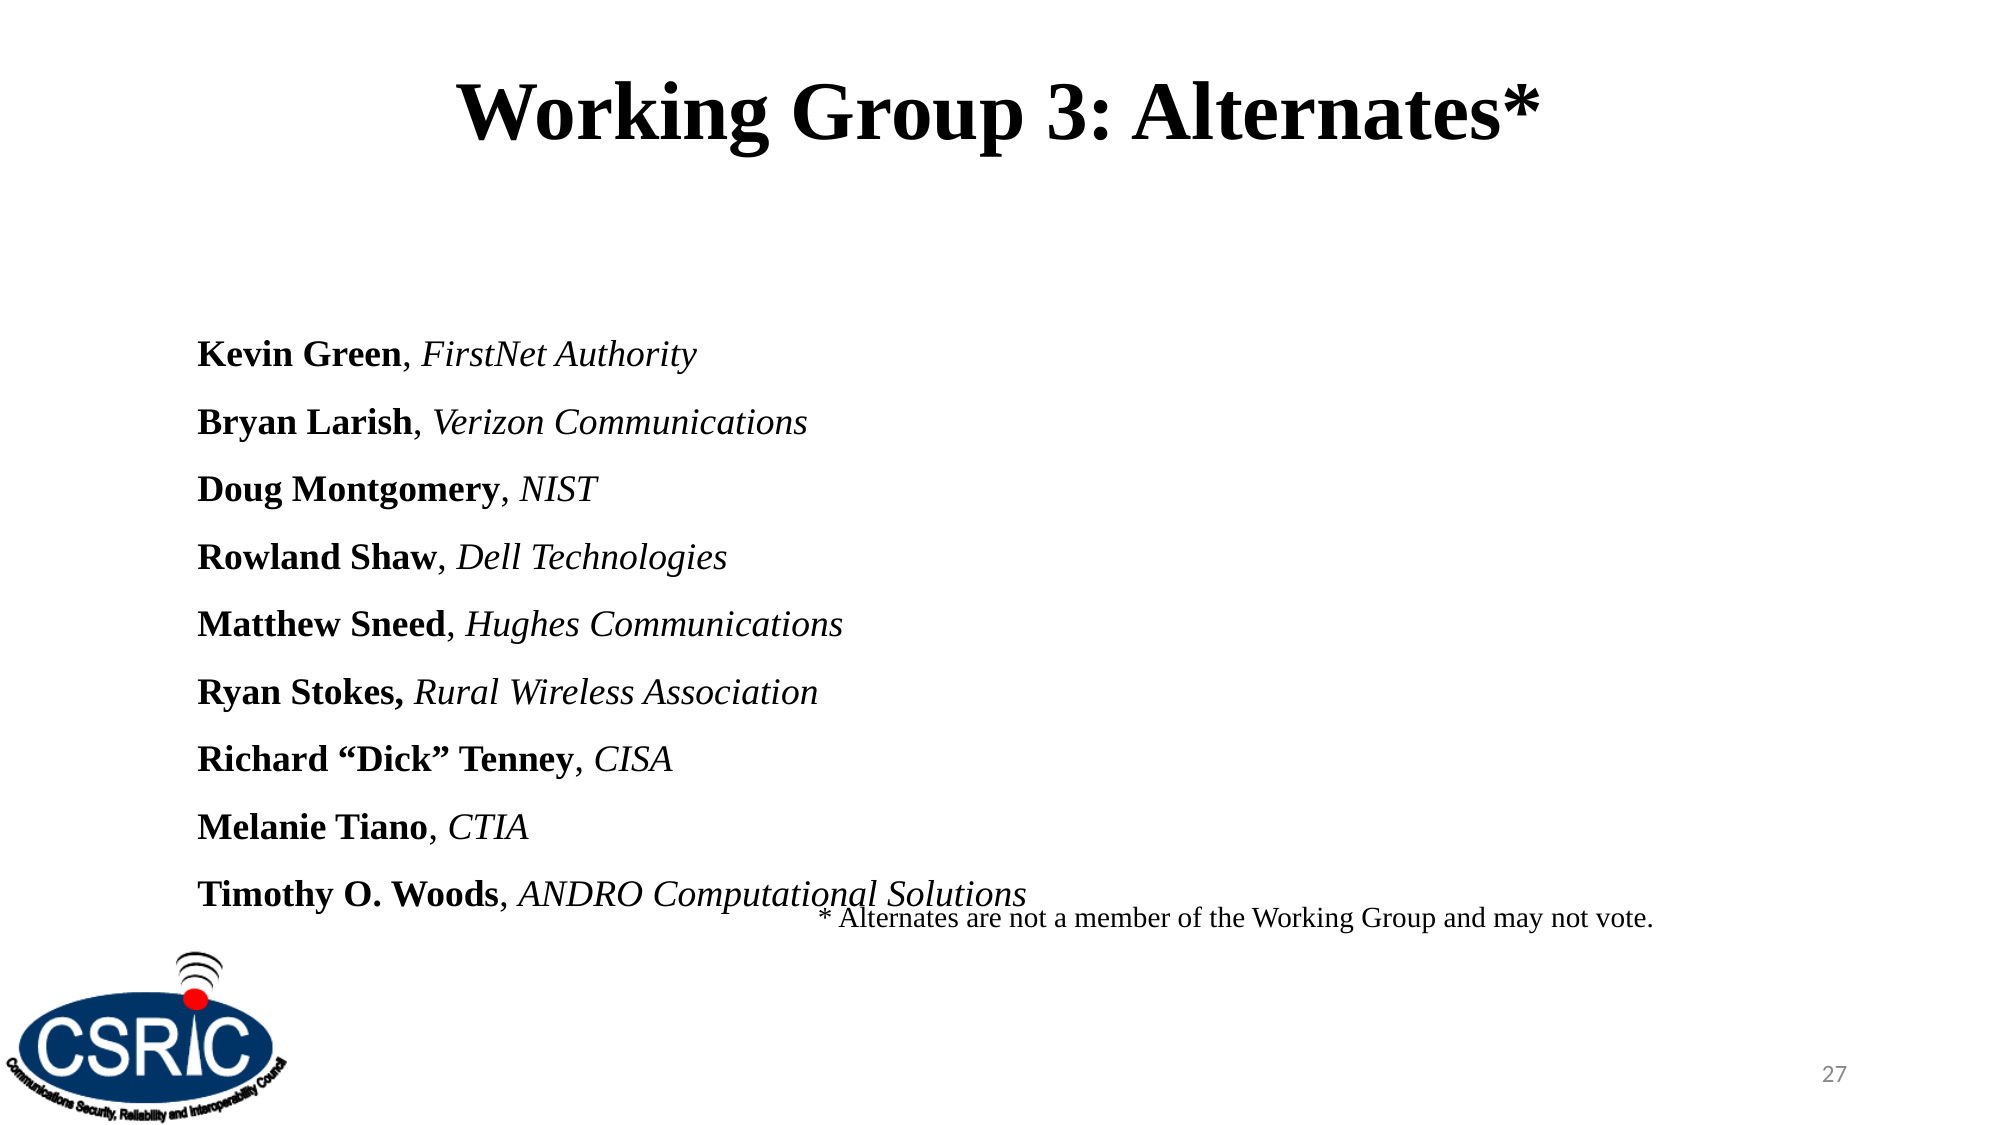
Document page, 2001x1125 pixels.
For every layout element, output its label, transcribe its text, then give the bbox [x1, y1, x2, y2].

picture [0, 947, 294, 1125]
text_box * Alternates are not a member of the Working Group and may not vote. [803, 891, 1721, 941]
list Kevin Green, FirstNet Authority Bryan Larish, Verizon Communications Doug Montgomery, NIST Rowland Shaw, Dell Technologies Matthew Sneed, Hughes Communications Ryan Stokes, Rural Wireless Association Richard “Dick” Tenney, CISA Melanie Tiano, CTIA Timothy O. Woods, ANDRO Computational Solutions [107, 299, 1863, 1014]
text_box Working Group 3: Alternates* [137, 59, 1863, 278]
slide_number 27 [1412, 1042, 1863, 1103]
